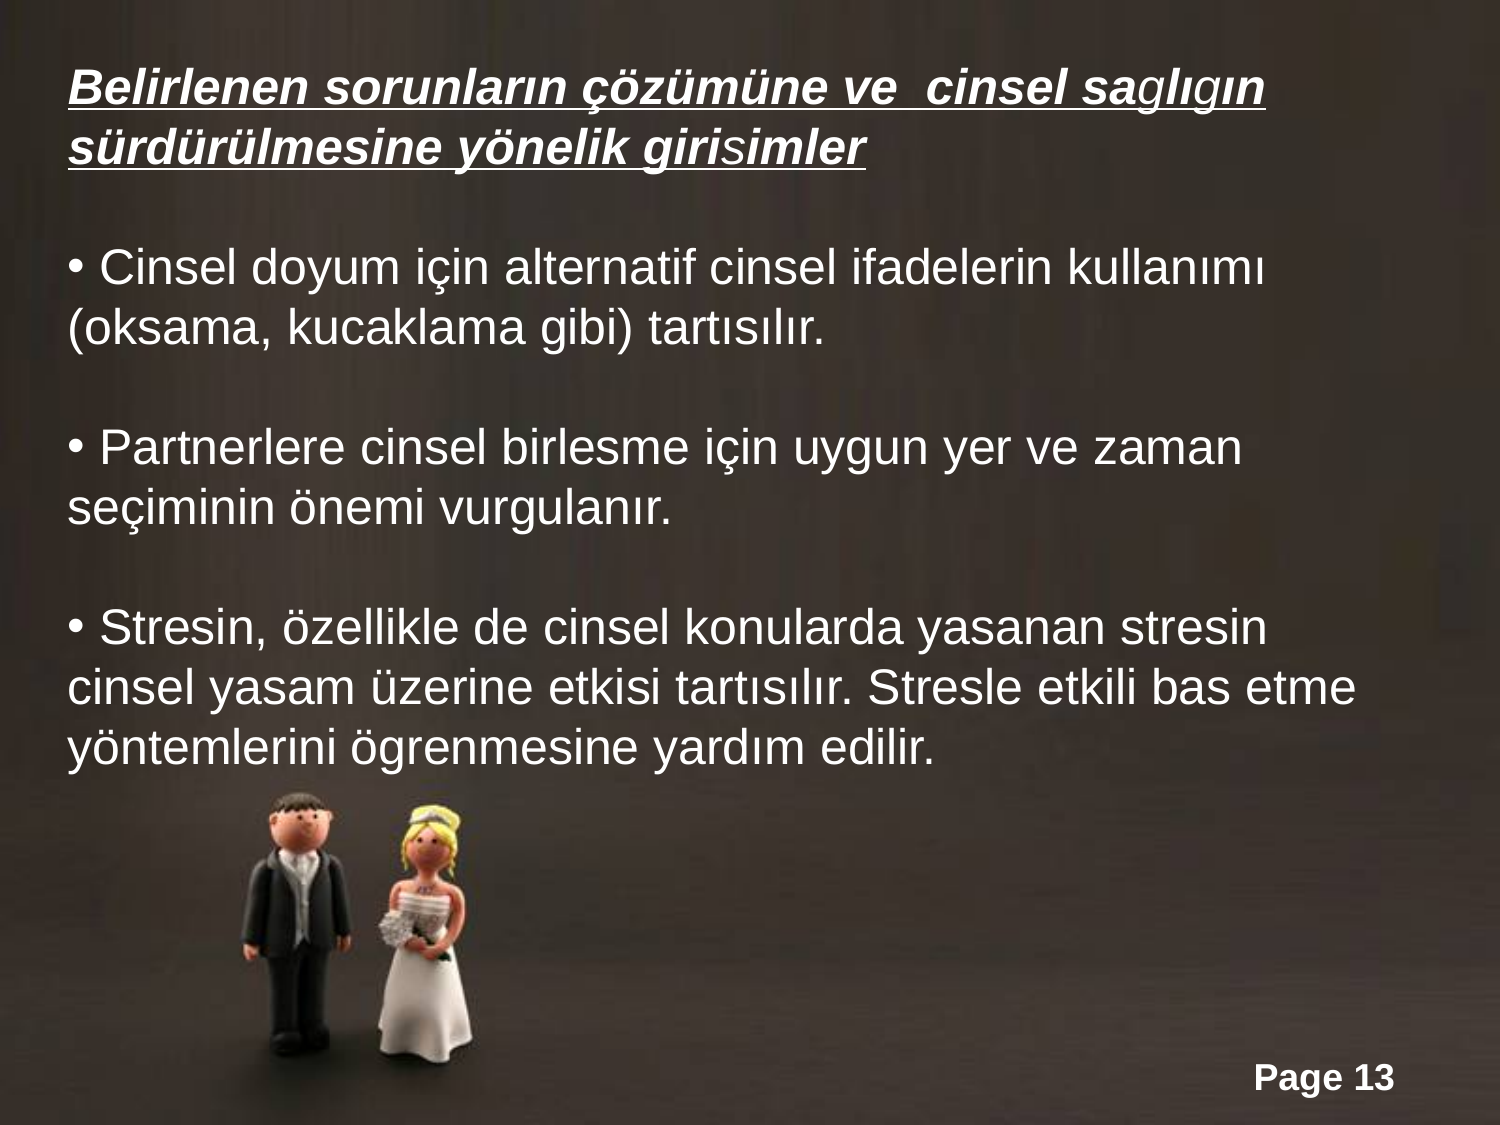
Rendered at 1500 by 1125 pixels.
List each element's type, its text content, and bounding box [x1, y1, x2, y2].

text_box [88, 196, 1412, 870]
picture [0, 0, 1500, 1125]
text_box Belirlenen sorunların çözümüne ve cinsel saglıgın sürdürülmesine yönelik girisimler Cinsel doyum için alternatif cinsel ifadelerin kullanımı (oksama, kucaklama gibi) tartısılır. Partnerlere cinsel birlesme için uygun yer ve zaman seçiminin önemi vurgulanır. Stresin, özellikle de cinsel konularda yasanan stresin cinsel yasam üzerine etkisi tartısılır. Stresle etkili bas etme yöntemlerini ögrenmesine yardım edilir. [53, 47, 1412, 783]
